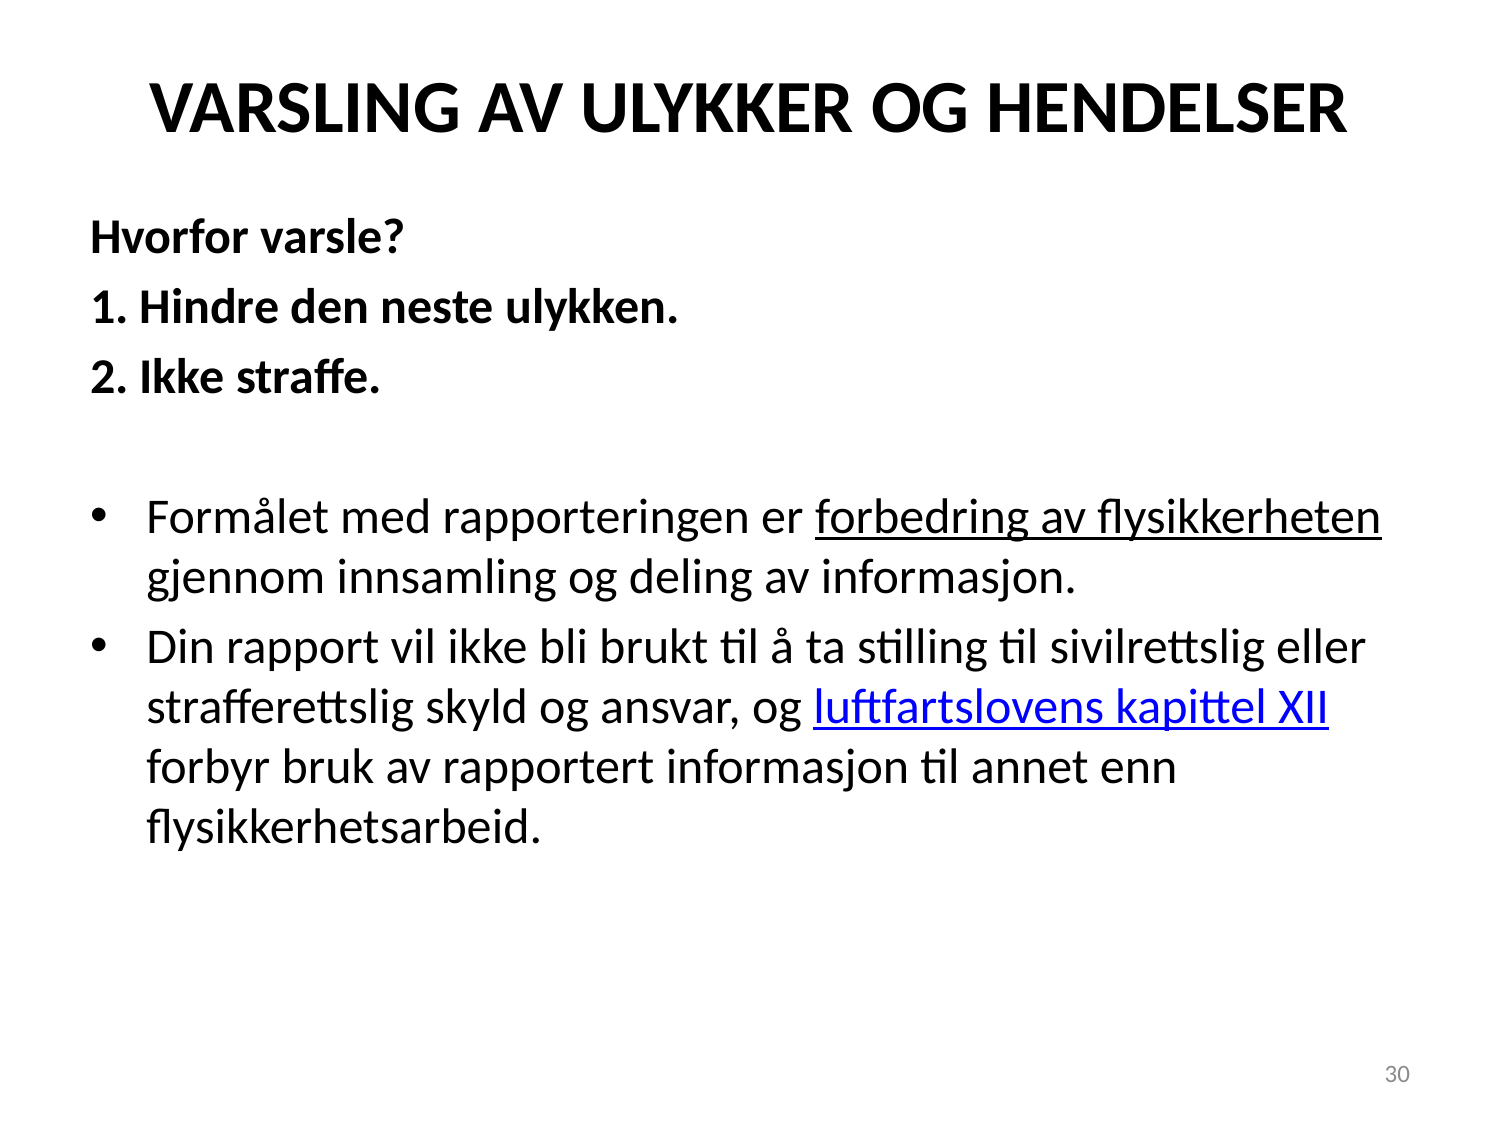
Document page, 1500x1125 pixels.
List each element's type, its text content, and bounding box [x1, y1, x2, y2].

list Hvorfor varsle? 1. Hindre den neste ulykken. 2. Ikke straffe. Formålet med rapporteringen er forbedring av flysikkerheten gjennom innsamling og deling av informasjon. Din rapport vil ikke bli brukt til å ta stilling til sivilrettslig eller strafferettslig skyld og ansvar, og luftfartslovens kapittel XII forbyr bruk av rapportert informasjon til annet enn flysikkerhetsarbeid. [75, 196, 1425, 1005]
title VARSLING AV ULYKKER OG HENDELSER [75, 45, 1425, 161]
slide_number 30 [1074, 1042, 1425, 1103]
